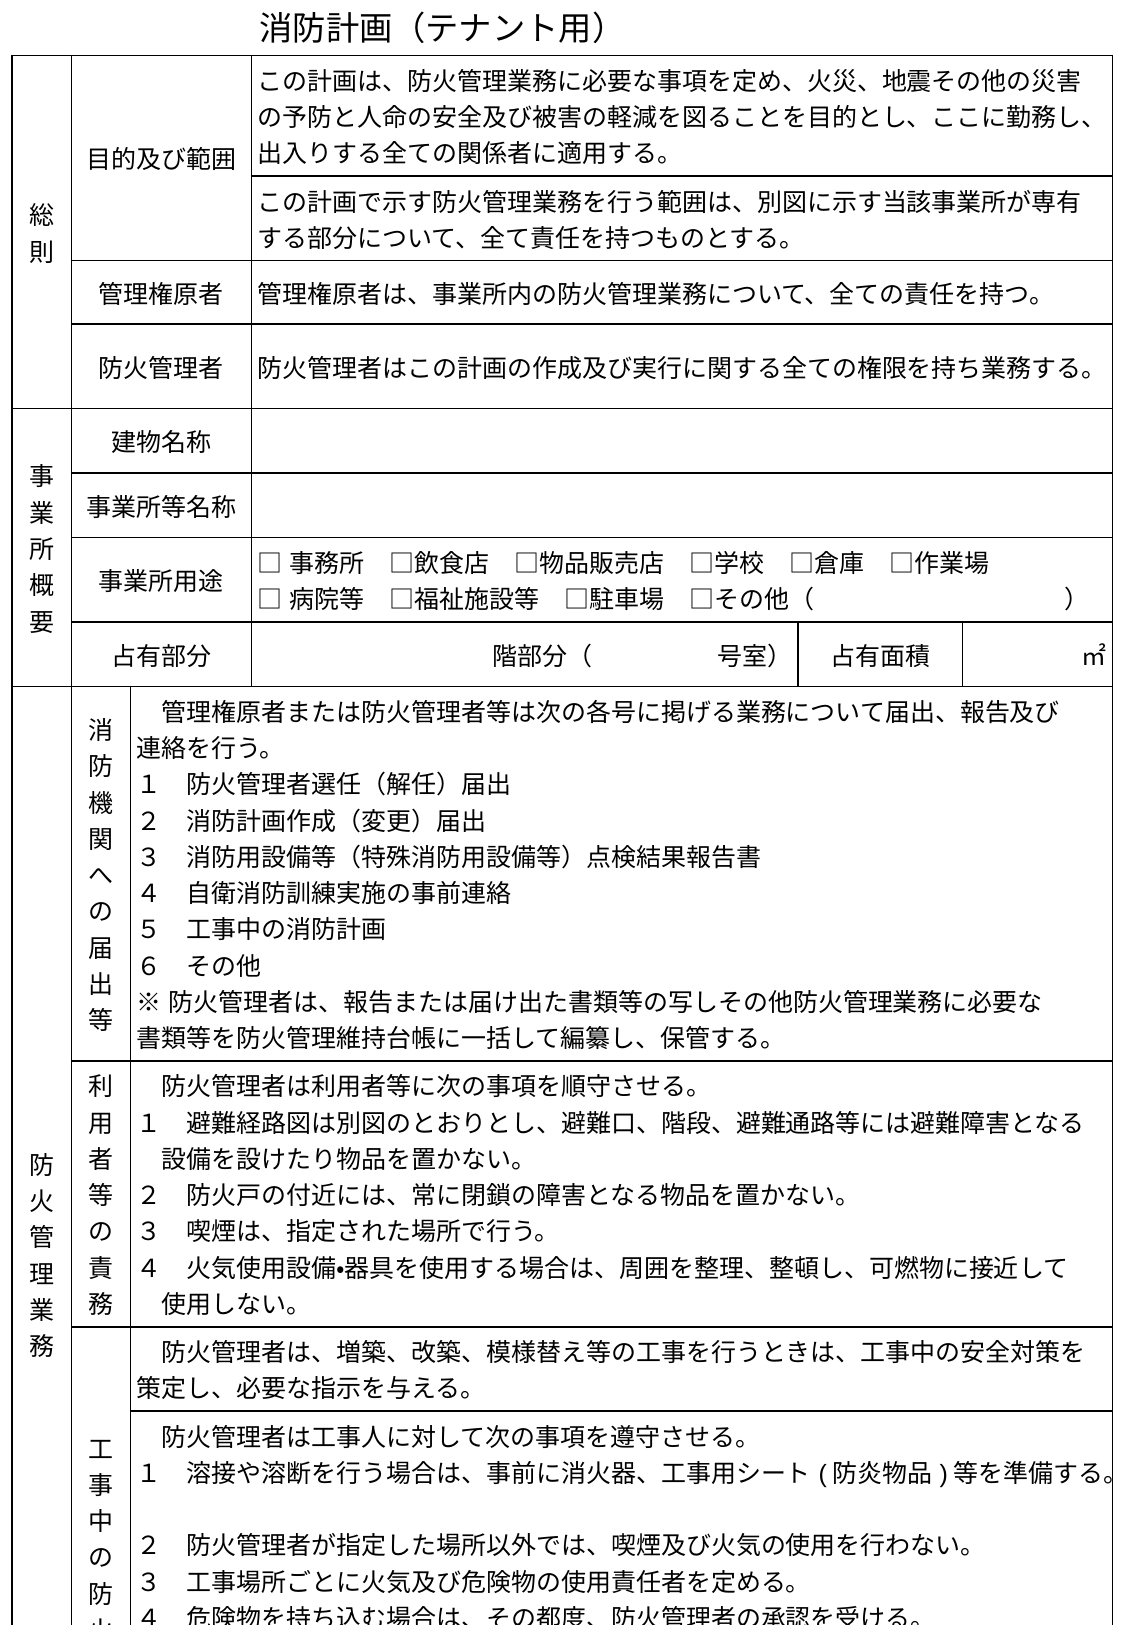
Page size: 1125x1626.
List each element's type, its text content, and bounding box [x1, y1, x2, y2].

table_cell 事業所概要 [13, 409, 71, 686]
table_cell 管理権原者 [72, 261, 251, 323]
table_cell [252, 409, 1112, 472]
table_cell [252, 474, 1112, 537]
table_cell 事業所用途 [72, 538, 251, 621]
table_cell 占有部分 [72, 623, 251, 686]
table_cell 防火管理者は、増築、改築、模様替え等の工事を行うときは、工事中の安全対策を策定し、必要な指示を与える。 [131, 1328, 1112, 1410]
table_cell この計画で示す防火管理業務を行う範囲は、別図に示す当該事業所が専有する部分について、全て責任を持つものとする。 [252, 177, 1112, 260]
table_cell 占有面積 [799, 623, 962, 686]
table_cell 事業所等名称 [72, 474, 251, 537]
table_cell 消防機関への届出等 [72, 687, 130, 1060]
table_header 目的及び範囲 [72, 56, 251, 260]
table_cell 防火管理者は工事人に対して次の事項を遵守させる。 １ 溶接や溶断を行う場合は、事前に消火器、工事用シート(防炎物品)等を準備する。 ２ 防火管理者が指定した場所以外では、喫煙及び火気の使用を行わない。 ３ 工事場所ごとに火気及び危険物の使用責任者を定める。 ４ 危険物を持ち込む場合は、その都度、防火管理者の承認を受ける。 ５ 放火を防止するため、資機材等を整理、整頓をする。 ６ その他防火管理者が指示すること。 ７ 軽微な増築、改築等の工事を行う場合で、この消防計画により適切に 防火管理業務を実施できる場合を除き、別に工事中の消防計画を作成し、 消防署に届け出る。 [131, 1412, 1112, 1625]
table_cell 防火管理者は利用者等に次の事項を順守させる。 １ 避難経路図は別図のとおりとし、避難口、階段、避難通路等には避難障害となる 設備を設けたり物品を置かない。 ２ 防火戸の付近には、常に閉鎖の障害となる物品を置かない。 ３ 喫煙は、指定された場所で行う。 ４ 火気使用設備・器具を使用する場合は、周囲を整理、整頓し、可燃物に接近して 使用しない。 [131, 1062, 1112, 1326]
table_cell □事務所 □飲食店 □物品販売店 □学校 □倉庫 □作業場 □病院等 □福祉施設等 □駐車場 □その他（ ） [252, 538, 1112, 621]
table_cell 防火管理業務 [13, 687, 71, 1625]
table_cell 階部分（ 号室） [252, 623, 797, 686]
text_box 消防計画（テナント用） [244, 0, 881, 55]
table_cell ㎡ [963, 623, 1112, 686]
table_cell 管理権原者または防火管理者等は次の各号に掲げる業務について届出、報告及び 連絡を行う。 １ 防火管理者選任（解任）届出 ２ 消防計画作成（変更）届出 ３ 消防用設備等（特殊消防用設備等）点検結果報告書 ４ 自衛消防訓練実施の事前連絡 ５ 工事中の消防計画 ６ その他 ※防火管理者は、報告または届け出た書類等の写しその他防火管理業務に必要な 書類等を防火管理維持台帳に一括して編纂し、保管する。 [131, 687, 1112, 1060]
table_header 総則 [13, 56, 71, 408]
table_cell 利用者等の責務 [72, 1062, 130, 1326]
table_cell 管理権原者は、事業所内の防火管理業務について、全ての責任を持つ。 [252, 261, 1112, 323]
table_header この計画は、防火管理業務に必要な事項を定め、火災、地震その他の災害の予防と人命の安全及び被害の軽減を図ることを目的とし、ここに勤務し、出入りする全ての関係者に適用する。 [252, 56, 1112, 175]
table_cell 防火管理者 [72, 325, 251, 408]
table_cell 防火管理者はこの計画の作成及び実行に関する全ての権限を持ち業務する。 [252, 325, 1112, 408]
table_cell 工事中の防火管理 [72, 1328, 130, 1625]
table_cell 建物名称 [72, 409, 251, 472]
